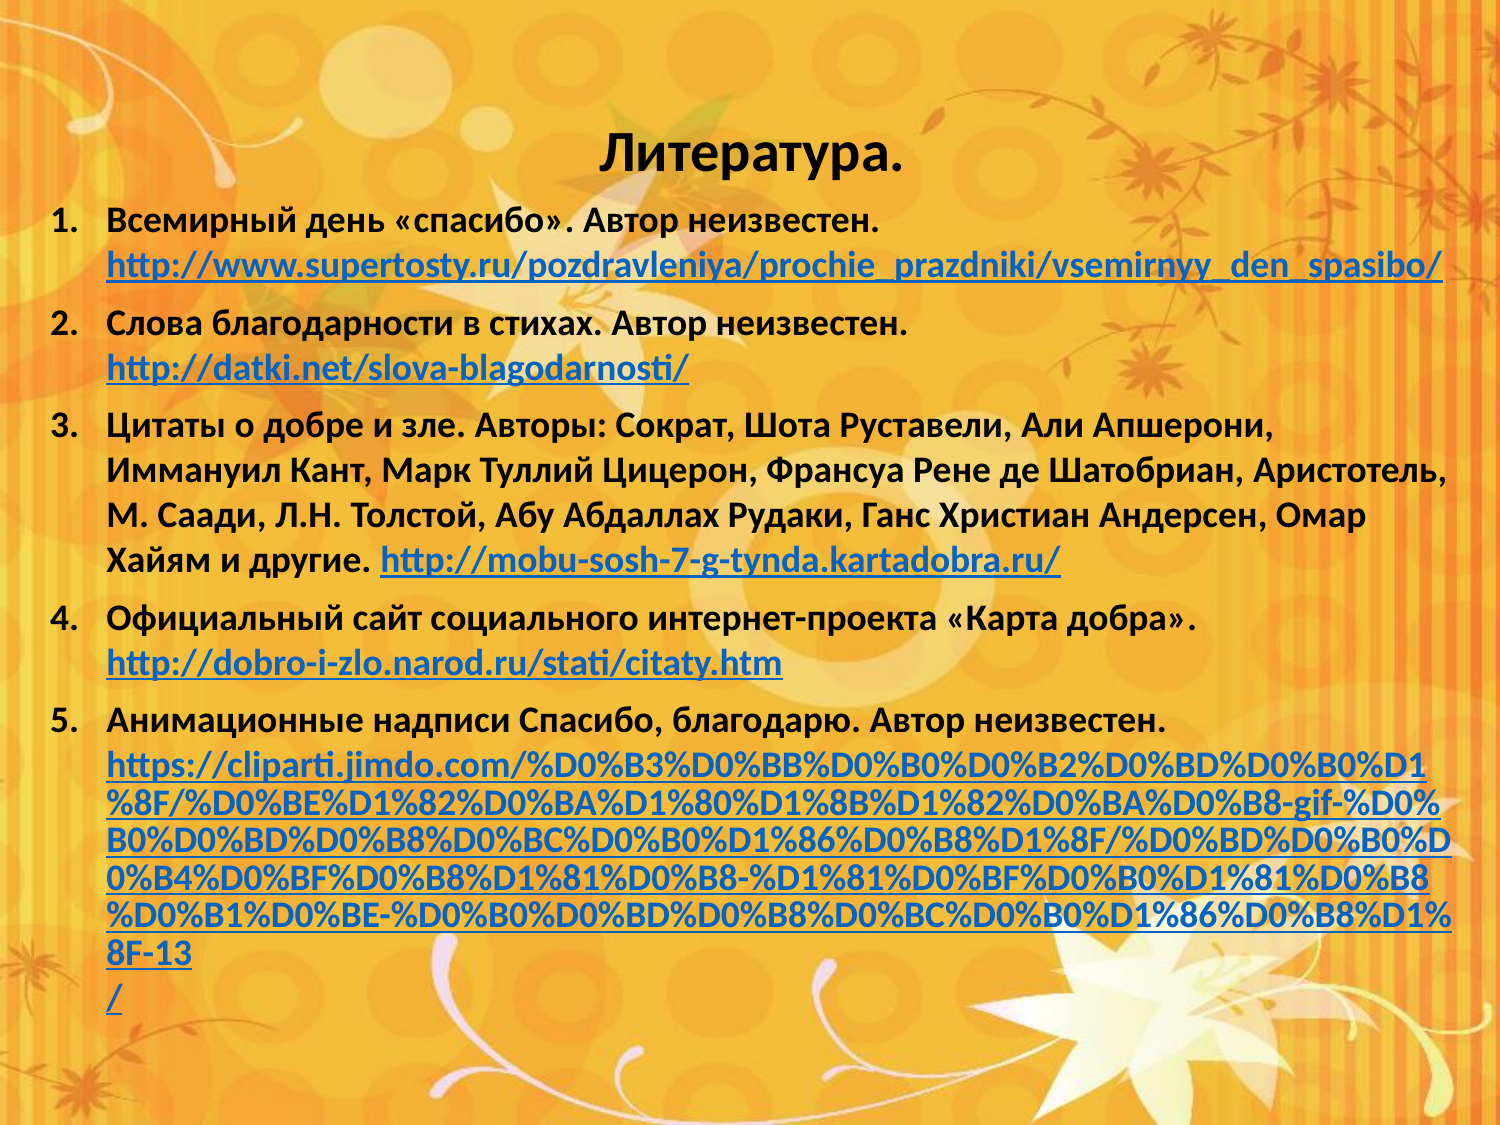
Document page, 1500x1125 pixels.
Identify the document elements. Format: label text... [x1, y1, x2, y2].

picture [0, 0, 1500, 1125]
text_box Литература. Всемирный день «спасибо». Автор неизвестен. http://www.supertosty.ru/pozdravleniya/prochie_prazdniki/vsemirnyy_den_spasibo/ Слова благодарности в стихах. Автор неизвестен. http://datki.net/slova-blagodarnosti/ Цитаты о добре и зле. Авторы: Сократ, Шота Руставели, Али Апшерони, Иммануил Кант, Марк Туллий Цицерон, Франсуа Рене де Шатобриан, Аристотель, М. Саади, Л.Н. Толстой, Абу Абдаллах Рудаки, Ганс Христиан Андерсен, Омар Хайям и другие. http://mobu-sosh-7-g-tynda.kartadobra.ru/ Официальный сайт социального интернет-проекта «Карта добра». http://dobro-i-zlo.narod.ru/stati/citaty.htm Анимационные надписи Спасибо, благодарю. Автор неизвестен. https://cliparti.jimdo.com/%D0%B3%D0%BB%D0%B0%D0%B2%D0%BD%D0%B0%D1%8F/%D0%BE%D1%82%D0%BA%D1%80%D1%8B%D1%82%D0%BA%D0%B8-gif-%D0%B0%D0%BD%D0%B8%D0%BC%D0%B0%D1%86%D0%B8%D1%8F/%D0%BD%D0%B0%D0%B4%D0%BF%D0%B8%D1%81%D0%B8-%D1%81%D0%BF%D0%B0%D1%81%D0%B8%D0%B1%D0%BE-%D0%B0%D0%BD%D0%B8%D0%BC%D0%B0%D1%86%D0%B8%D1%8F-13/ [35, 105, 1469, 838]
